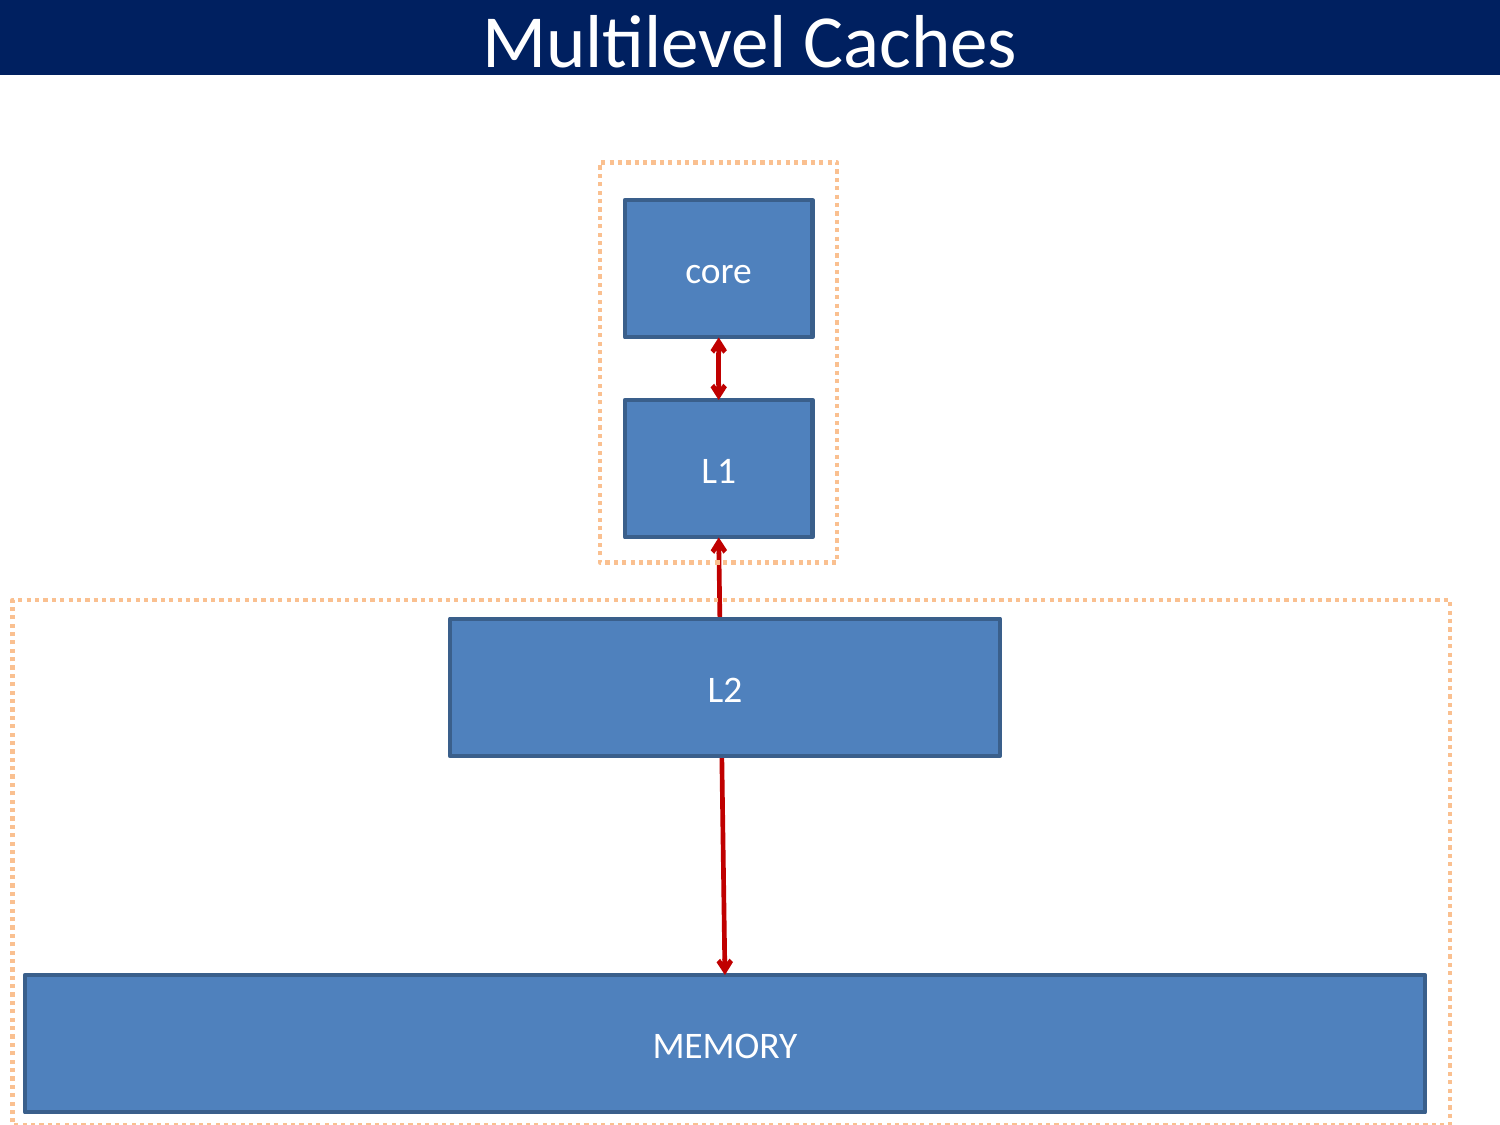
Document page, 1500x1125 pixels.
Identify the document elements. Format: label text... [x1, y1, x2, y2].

title Multilevel Caches [0, 0, 1500, 75]
text_box [10, 598, 1452, 1125]
text_box [598, 160, 839, 565]
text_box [718, 537, 726, 976]
